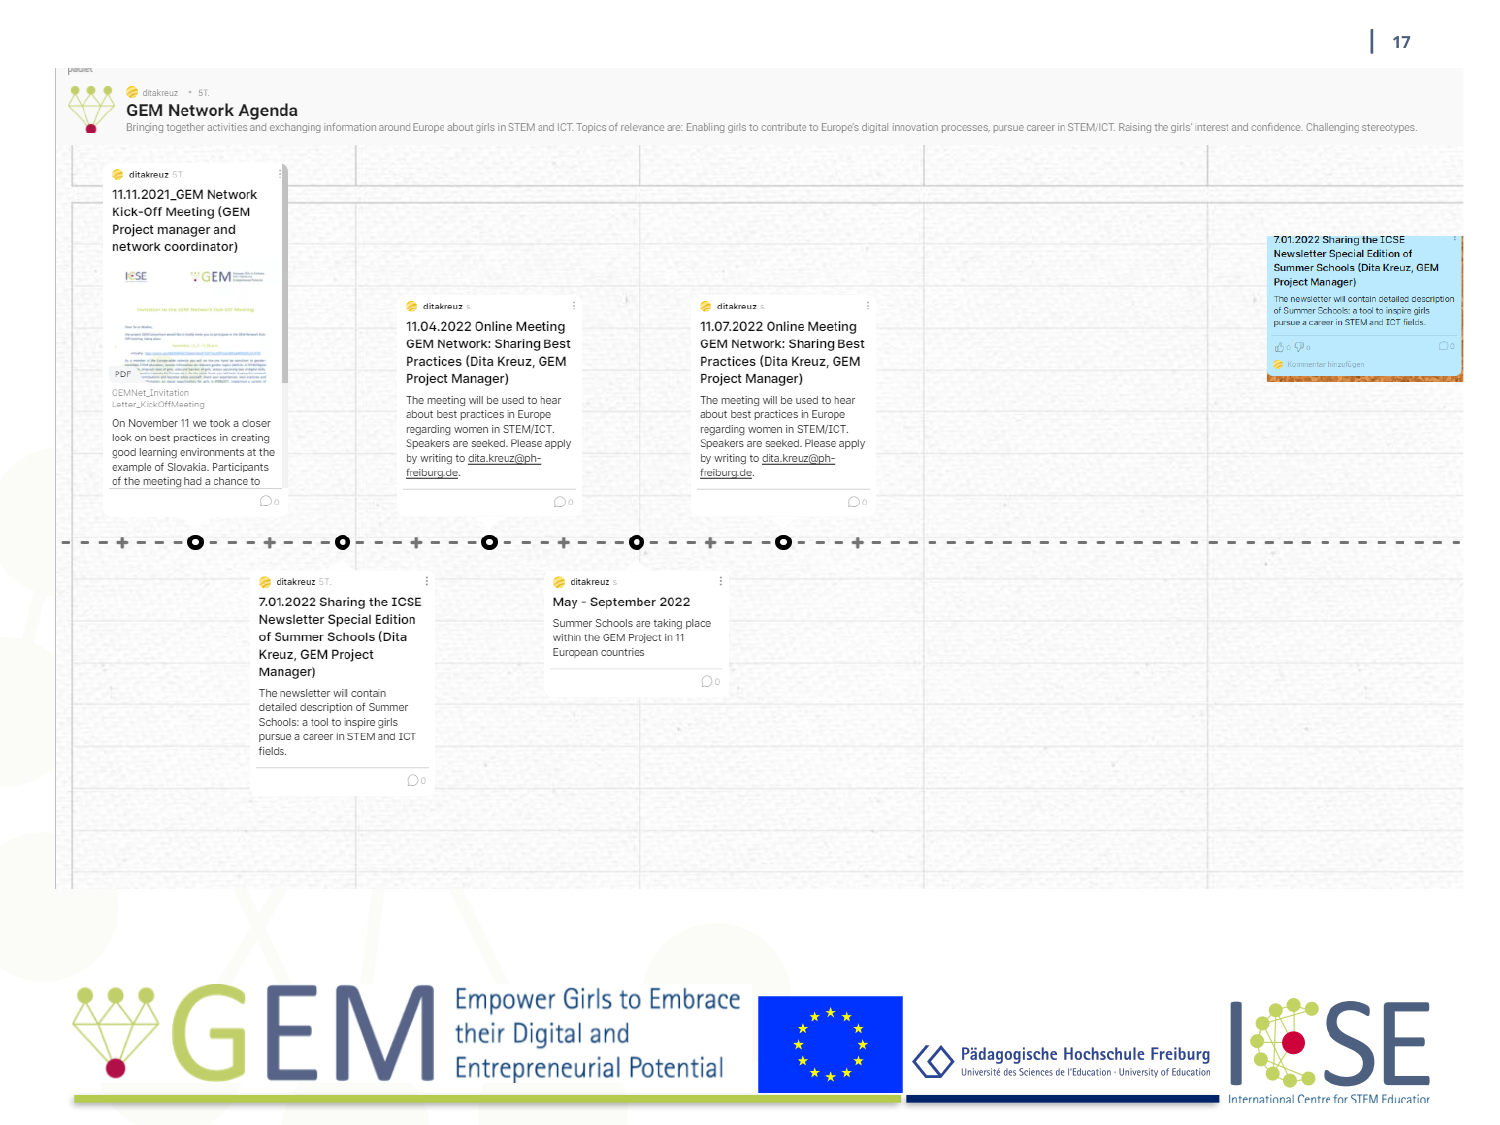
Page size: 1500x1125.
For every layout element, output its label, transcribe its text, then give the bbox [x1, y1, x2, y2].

picture [72, 984, 752, 1083]
picture [758, 996, 903, 1093]
picture [912, 1045, 1210, 1078]
slide_number | 17 [1329, 9, 1427, 67]
picture [54, 68, 1464, 889]
